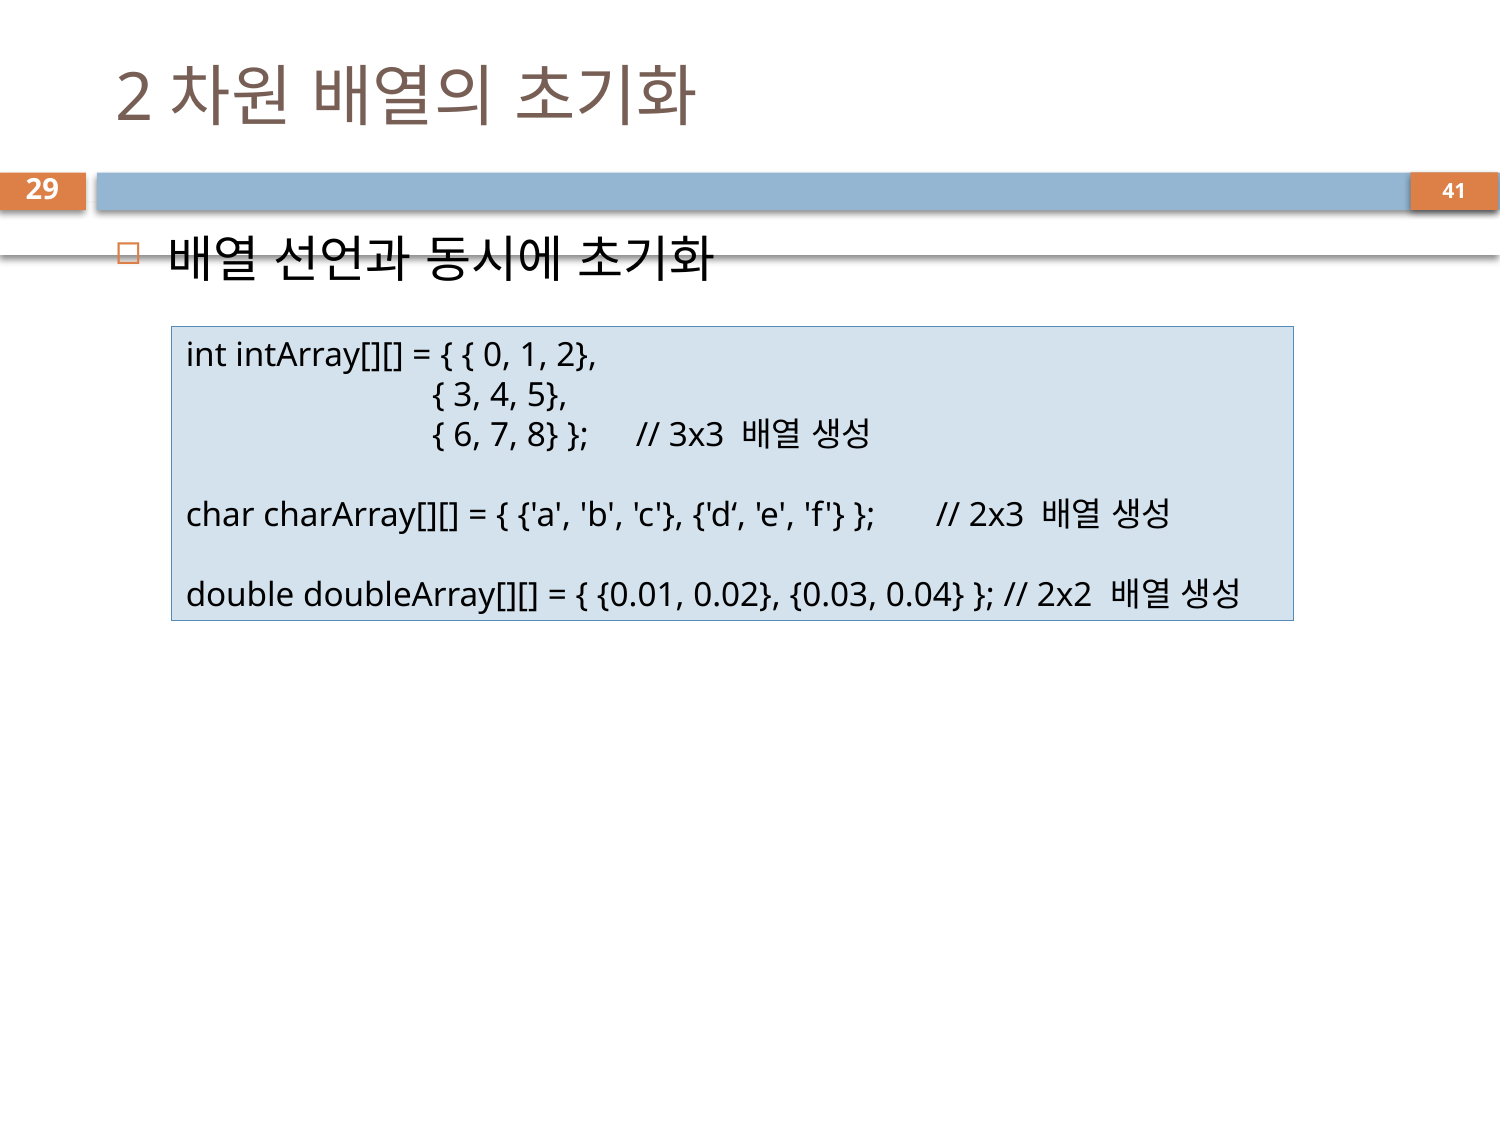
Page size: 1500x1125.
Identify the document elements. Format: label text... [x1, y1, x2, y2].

list 배열 선언과 동시에 초기화 [100, 219, 1438, 1047]
slide_number 29 [0, 170, 87, 211]
text_box int intArray[][] = { { 0, 1, 2}, { 3, 4, 5}, { 6, 7, 8} }; // 3x3 배열 생성 char charArray[][] = { {'a', 'b', 'c'}, {'d‘, 'e', 'f'} }; // 2x3 배열 생성 double doubleArray[][] = { {0.01, 0.02}, {0.03, 0.04} }; // 2x2 배열 생성 [171, 326, 1294, 621]
title 2차원 배열의 초기화 [100, 37, 1438, 149]
